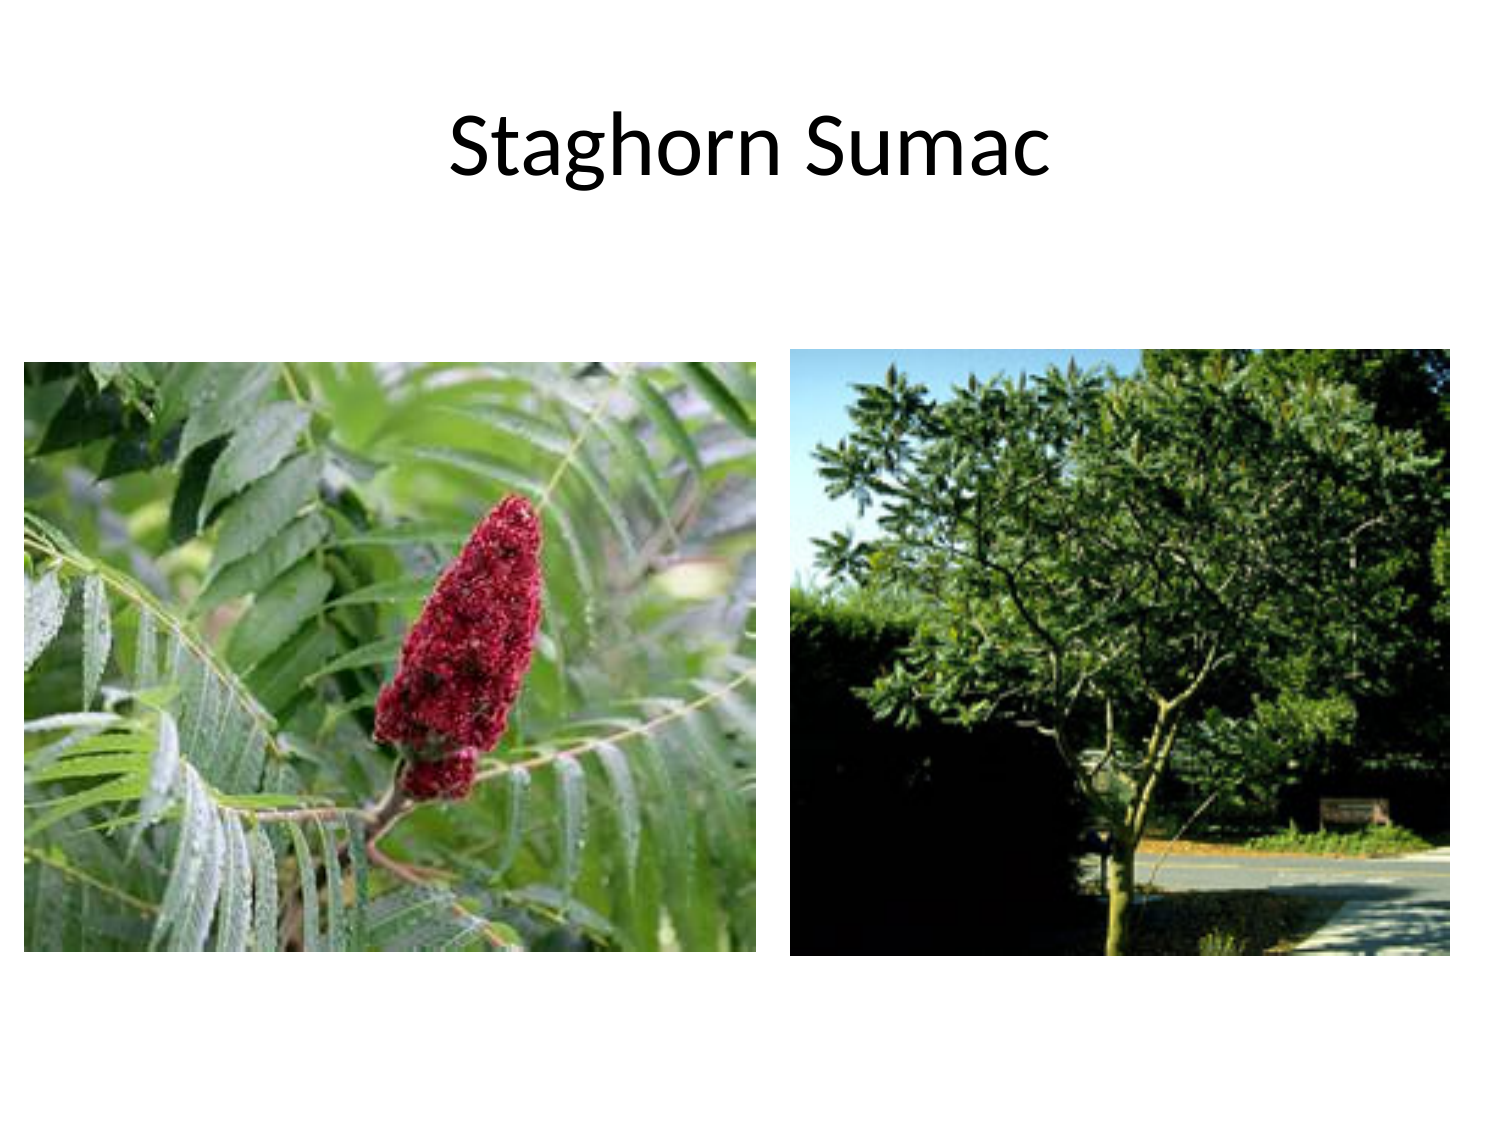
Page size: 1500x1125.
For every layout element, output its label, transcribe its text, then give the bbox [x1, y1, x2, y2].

picture [24, 362, 756, 952]
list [790, 349, 1451, 956]
title Staghorn Sumac [75, 45, 1425, 233]
